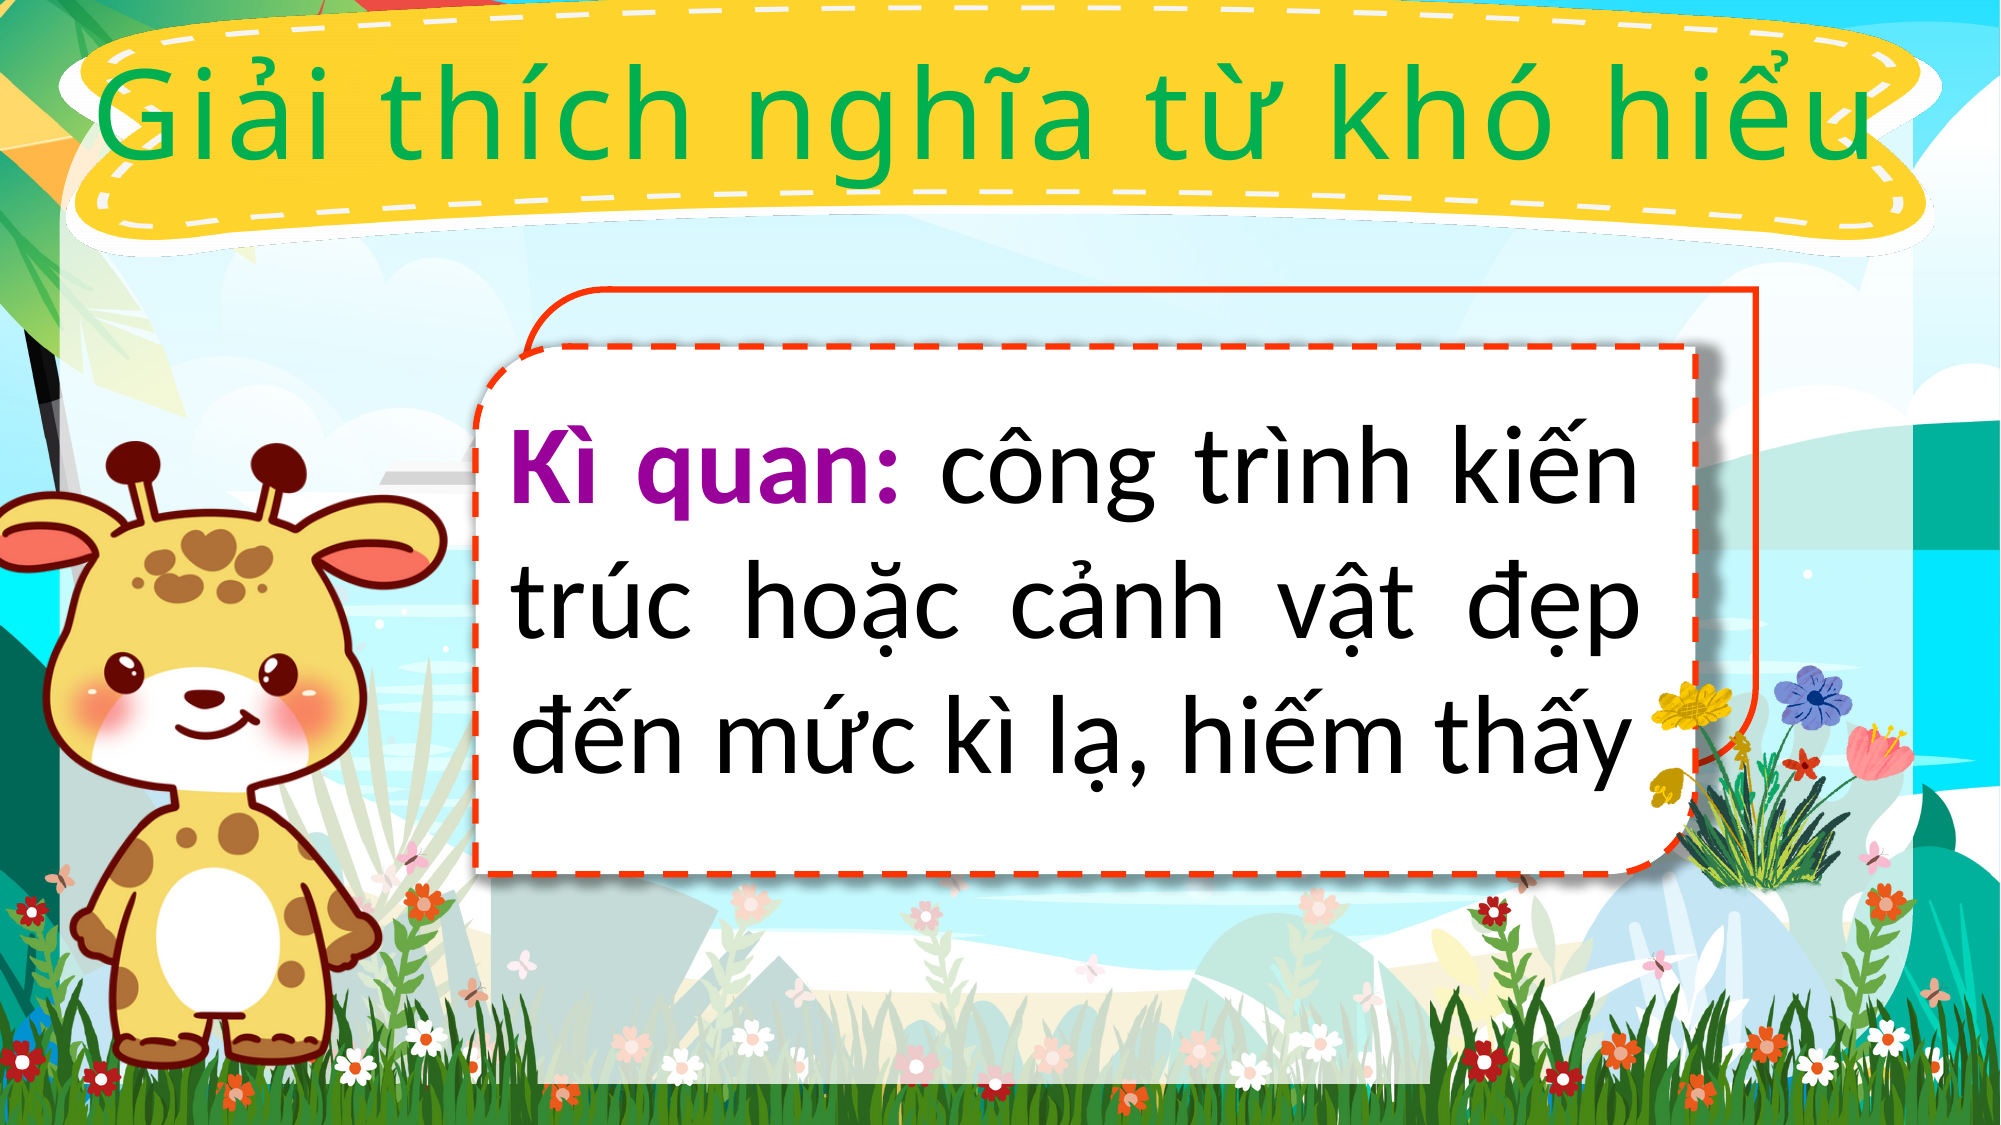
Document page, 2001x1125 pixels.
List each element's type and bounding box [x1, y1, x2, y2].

text_box [475, 289, 1915, 899]
picture [0, 0, 2000, 1125]
